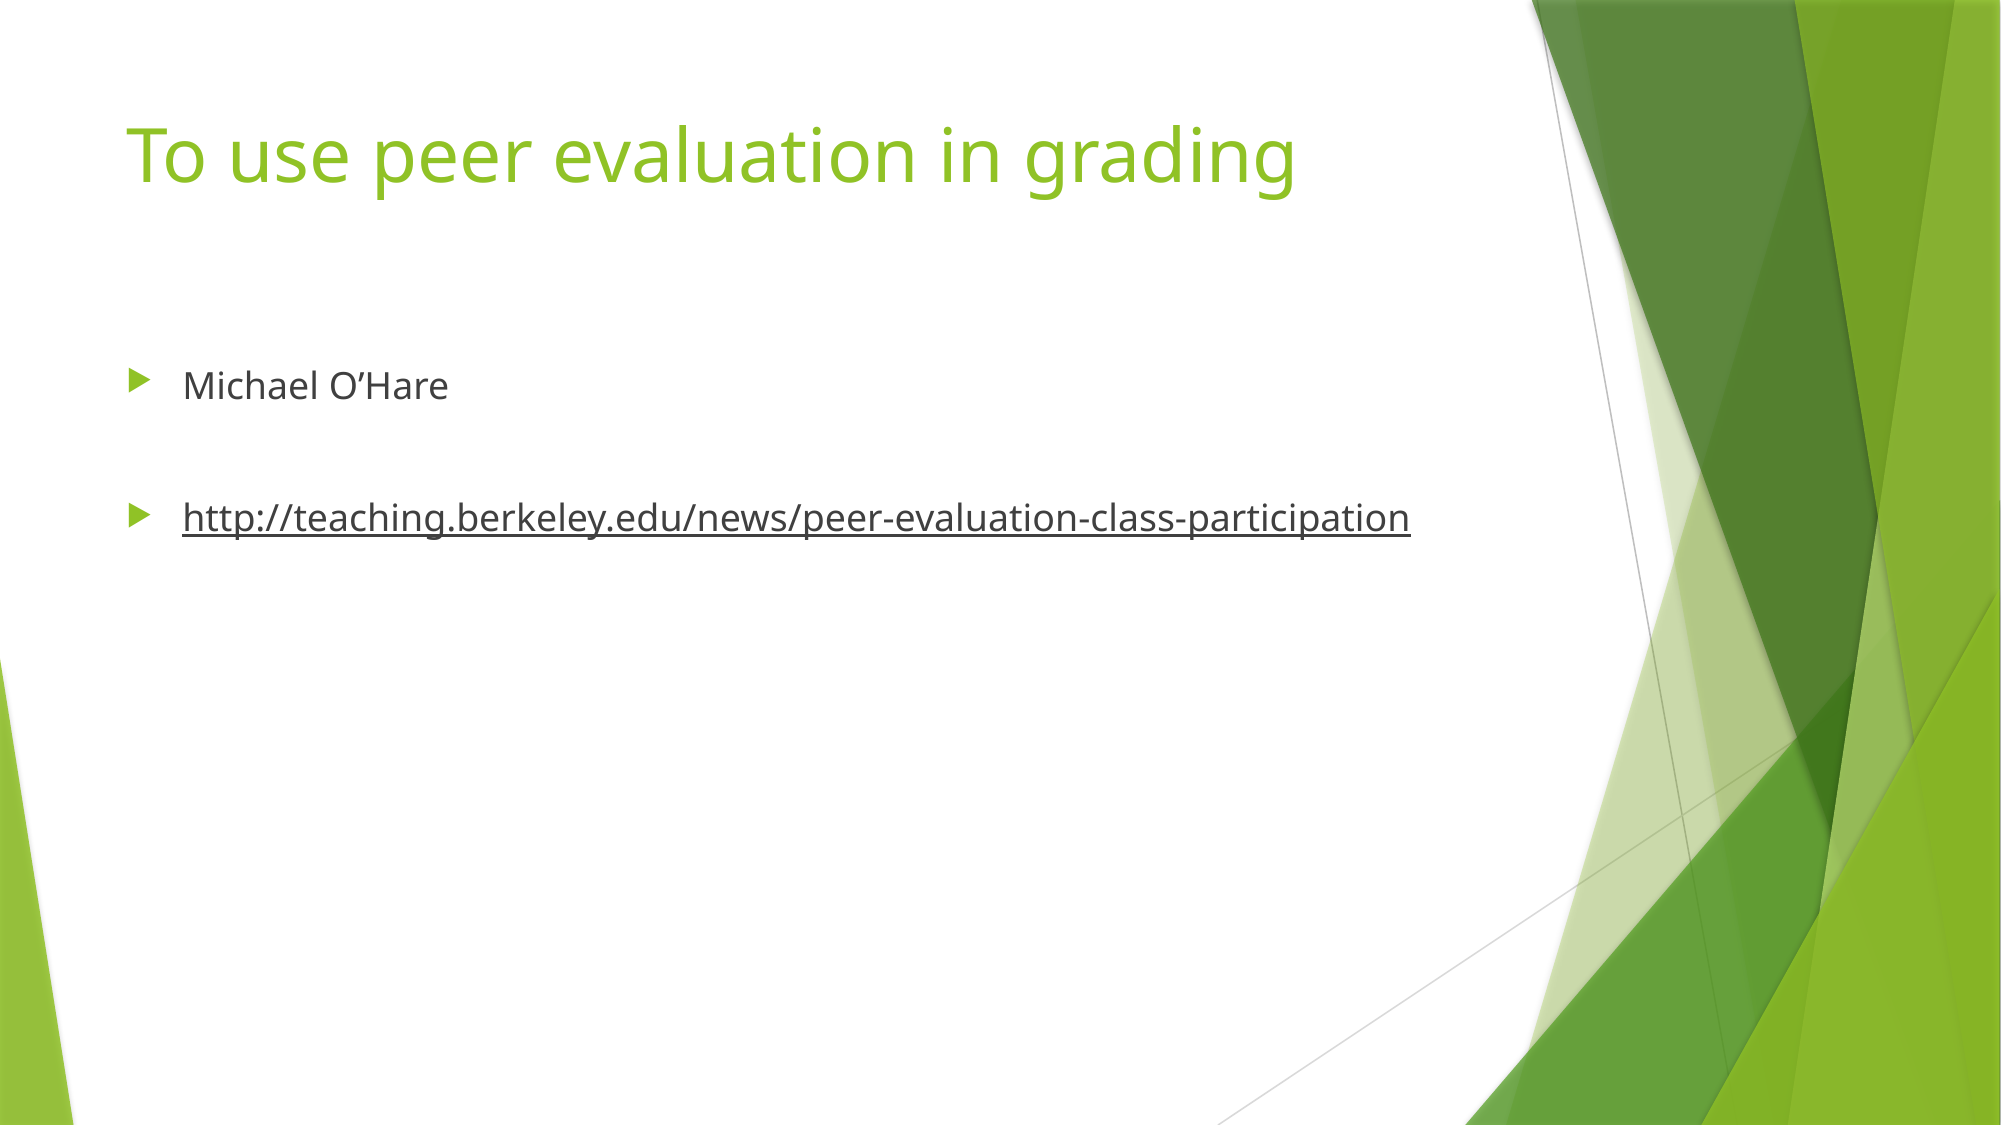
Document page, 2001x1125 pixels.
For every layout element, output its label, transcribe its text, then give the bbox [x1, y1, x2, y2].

list Michael O’Hare http://teaching.berkeley.edu/news/peer-evaluation-class-participation [111, 354, 1522, 992]
title To use peer evaluation in grading [111, 99, 1522, 317]
